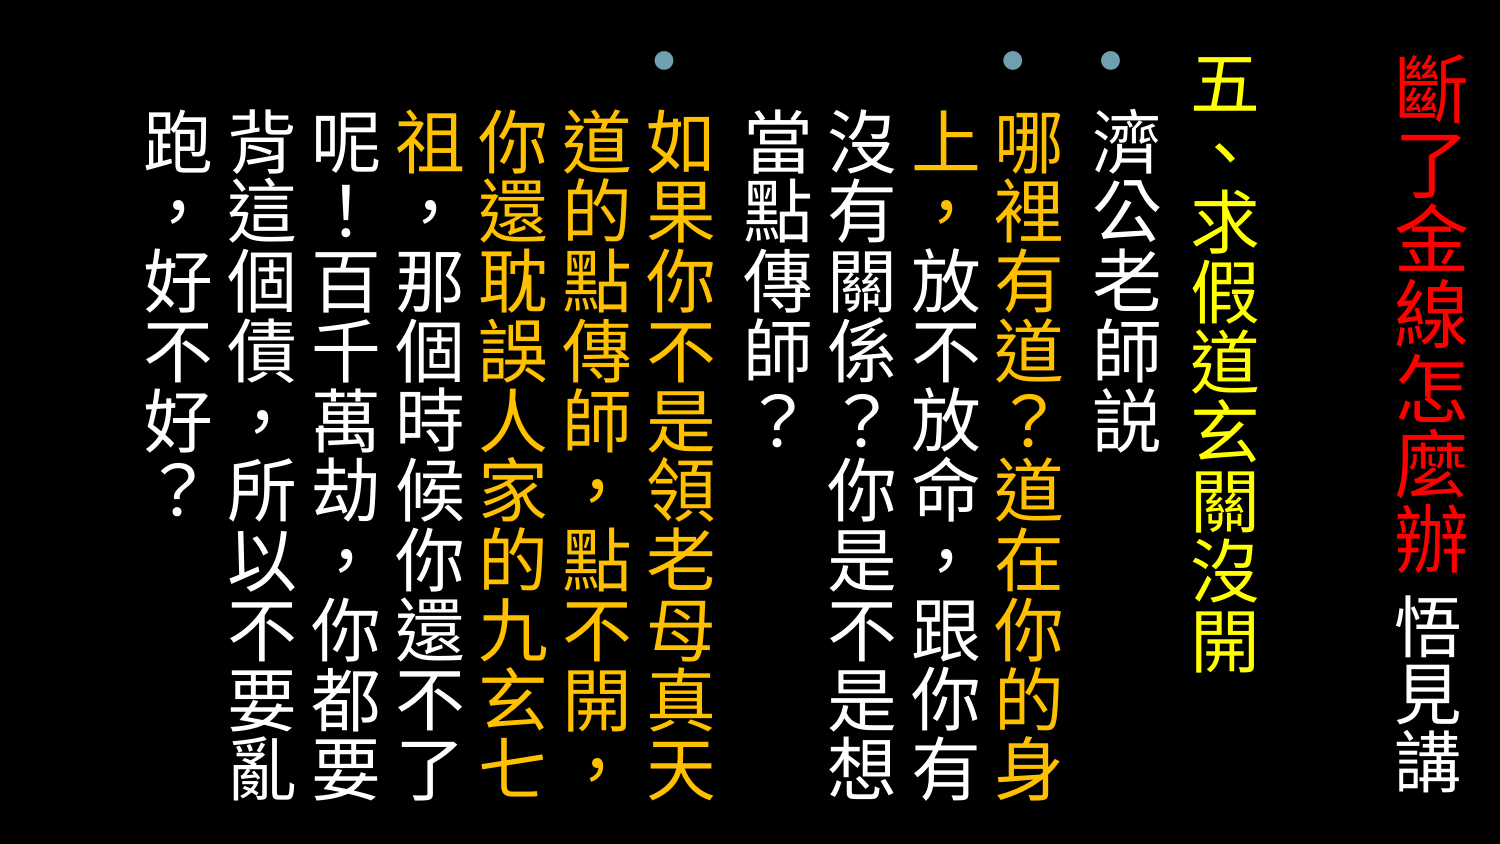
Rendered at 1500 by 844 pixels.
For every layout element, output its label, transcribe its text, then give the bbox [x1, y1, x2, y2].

list 五、求假道玄關沒開 濟公老師説 哪裡有道？道在你的身上，放不放命，跟你有沒有關係？你是不是想當點傳師？ 如果你不是領老母真天道的點傳師，點不開，你還耽誤人家的九玄七祖，那個時候你還不了呢！百千萬劫，你都要背這個債，所以不要亂跑，好不好？ [29, 27, 1365, 820]
title 斷了金線怎麼辦 悟見講 [1376, 27, 1483, 820]
